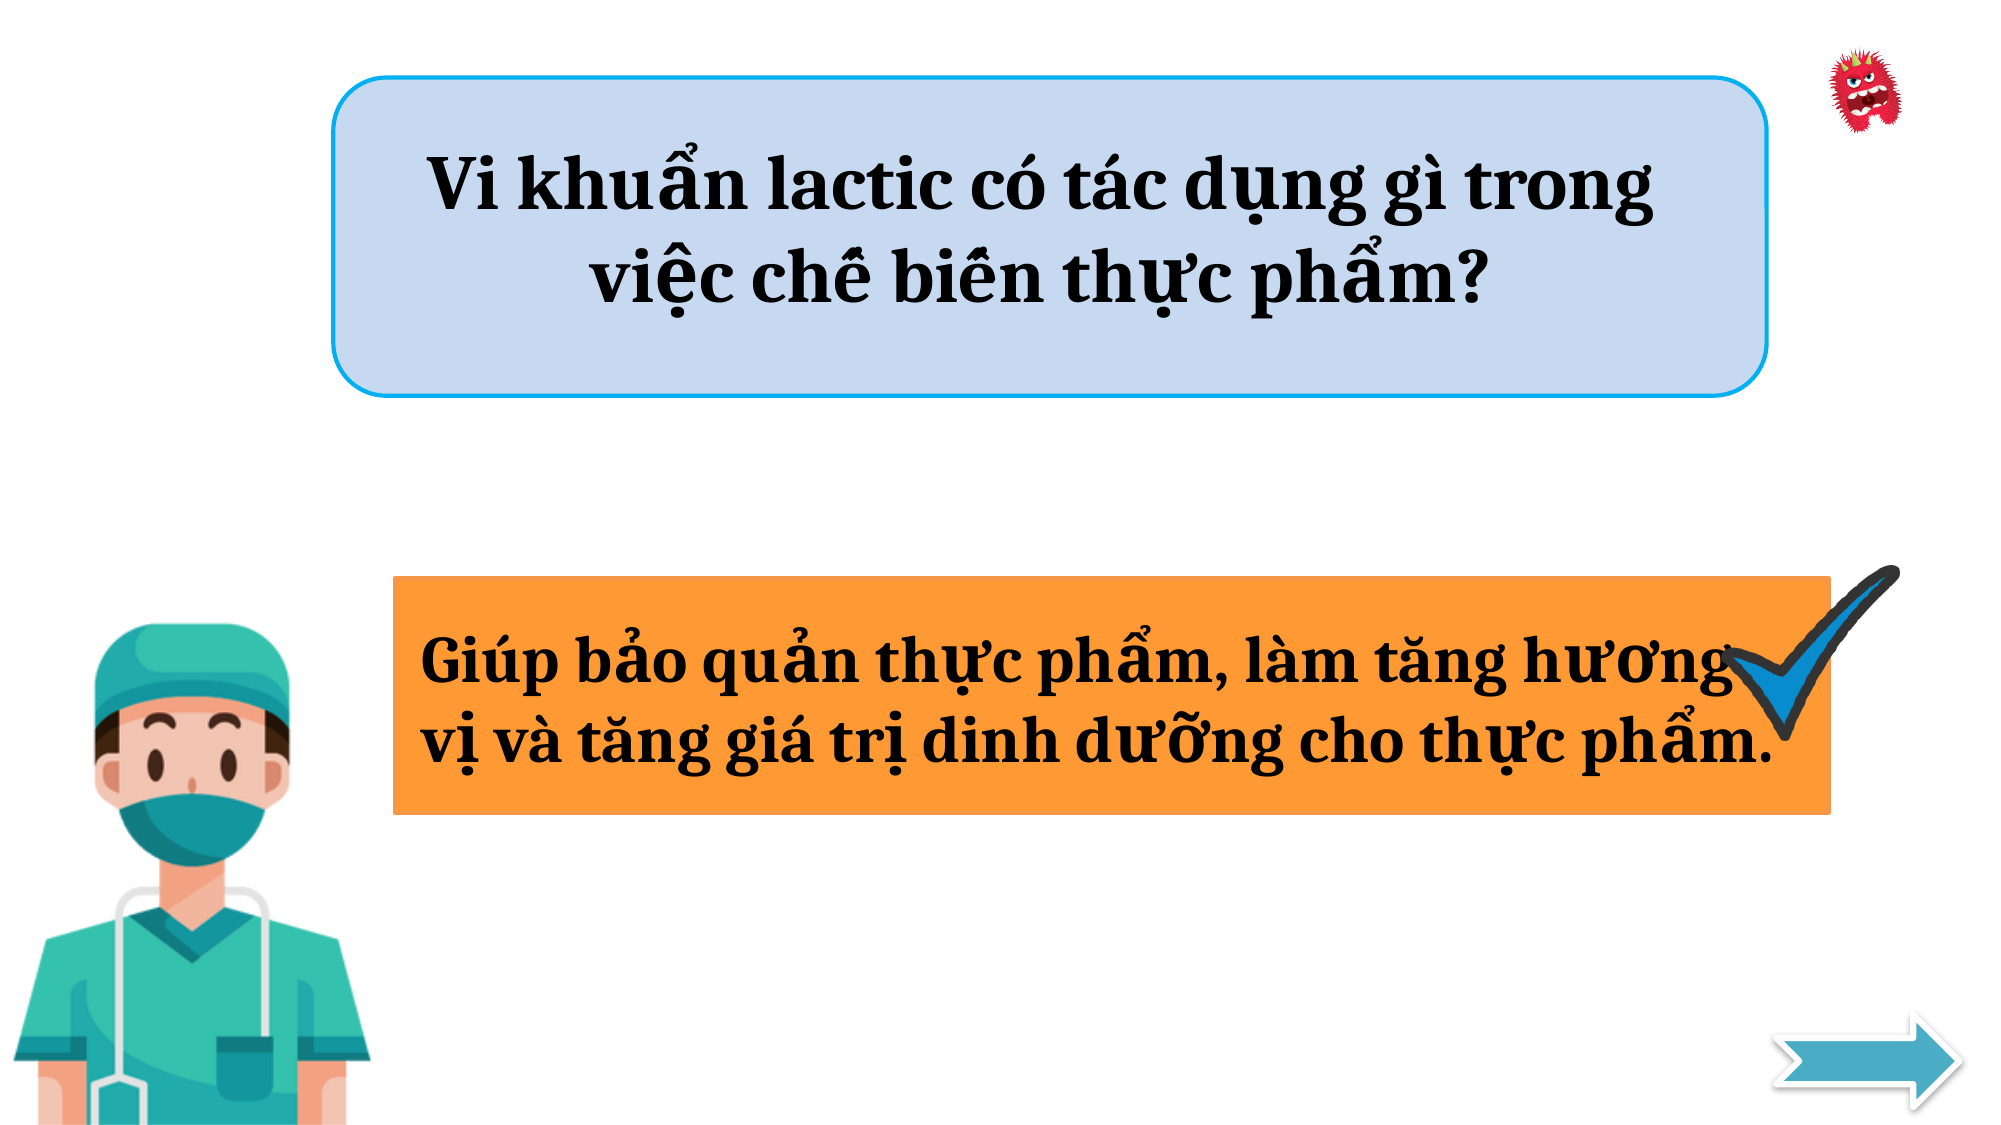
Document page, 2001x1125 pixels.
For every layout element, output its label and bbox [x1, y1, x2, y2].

picture [0, 615, 452, 1125]
text_box [333, 77, 1767, 396]
text_box [394, 578, 1829, 814]
picture [1778, 35, 1971, 141]
picture [1721, 565, 1901, 741]
text_box [1773, 1011, 1963, 1111]
